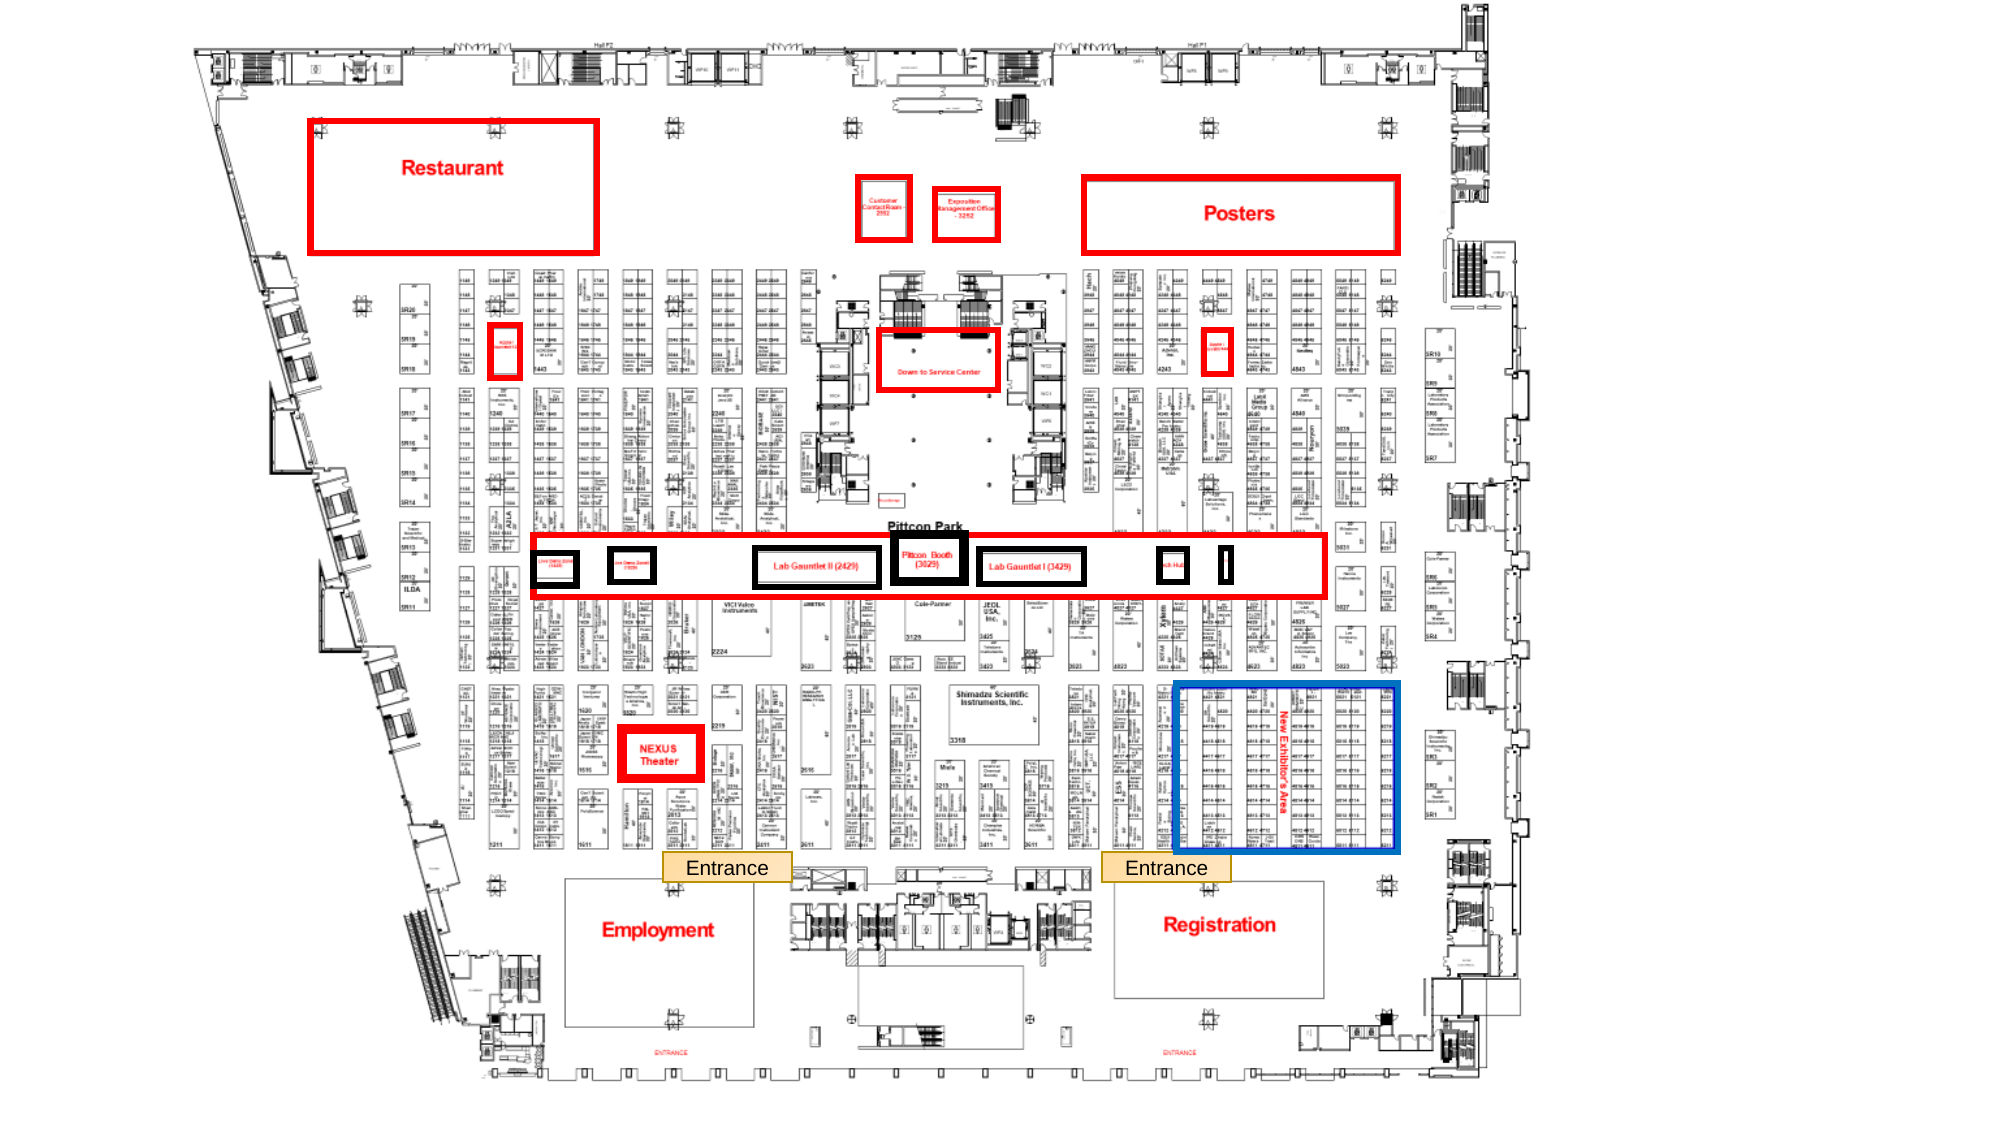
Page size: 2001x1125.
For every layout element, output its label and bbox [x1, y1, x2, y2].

picture [169, 0, 1542, 1106]
